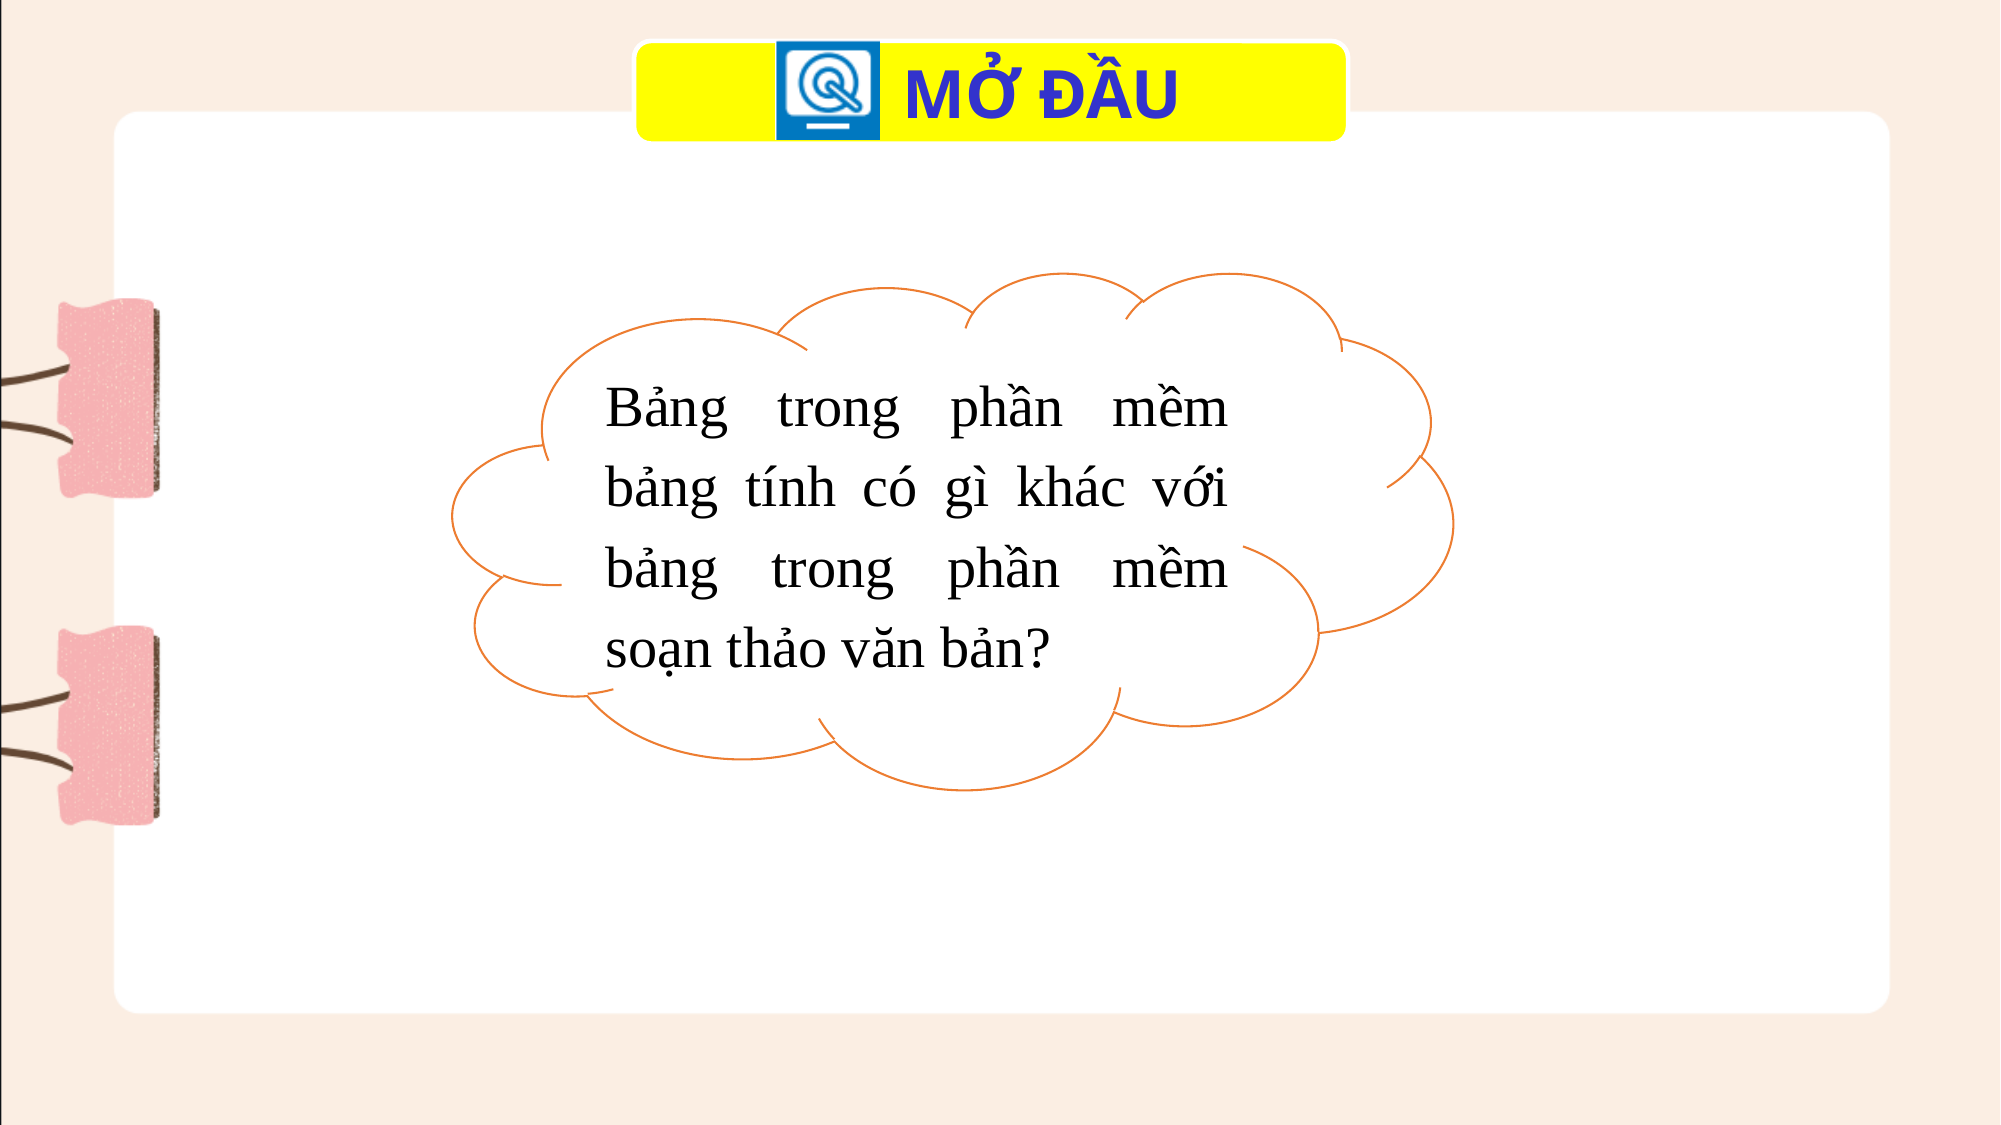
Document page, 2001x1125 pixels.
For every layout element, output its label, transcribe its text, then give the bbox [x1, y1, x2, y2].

text_box Bảng trong phần mềm bảng tính có gì khác với bảng trong phần mềm soạn thảo văn bản? [451, 272, 1455, 792]
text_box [633, 40, 1349, 144]
picture [0, 0, 2001, 1125]
